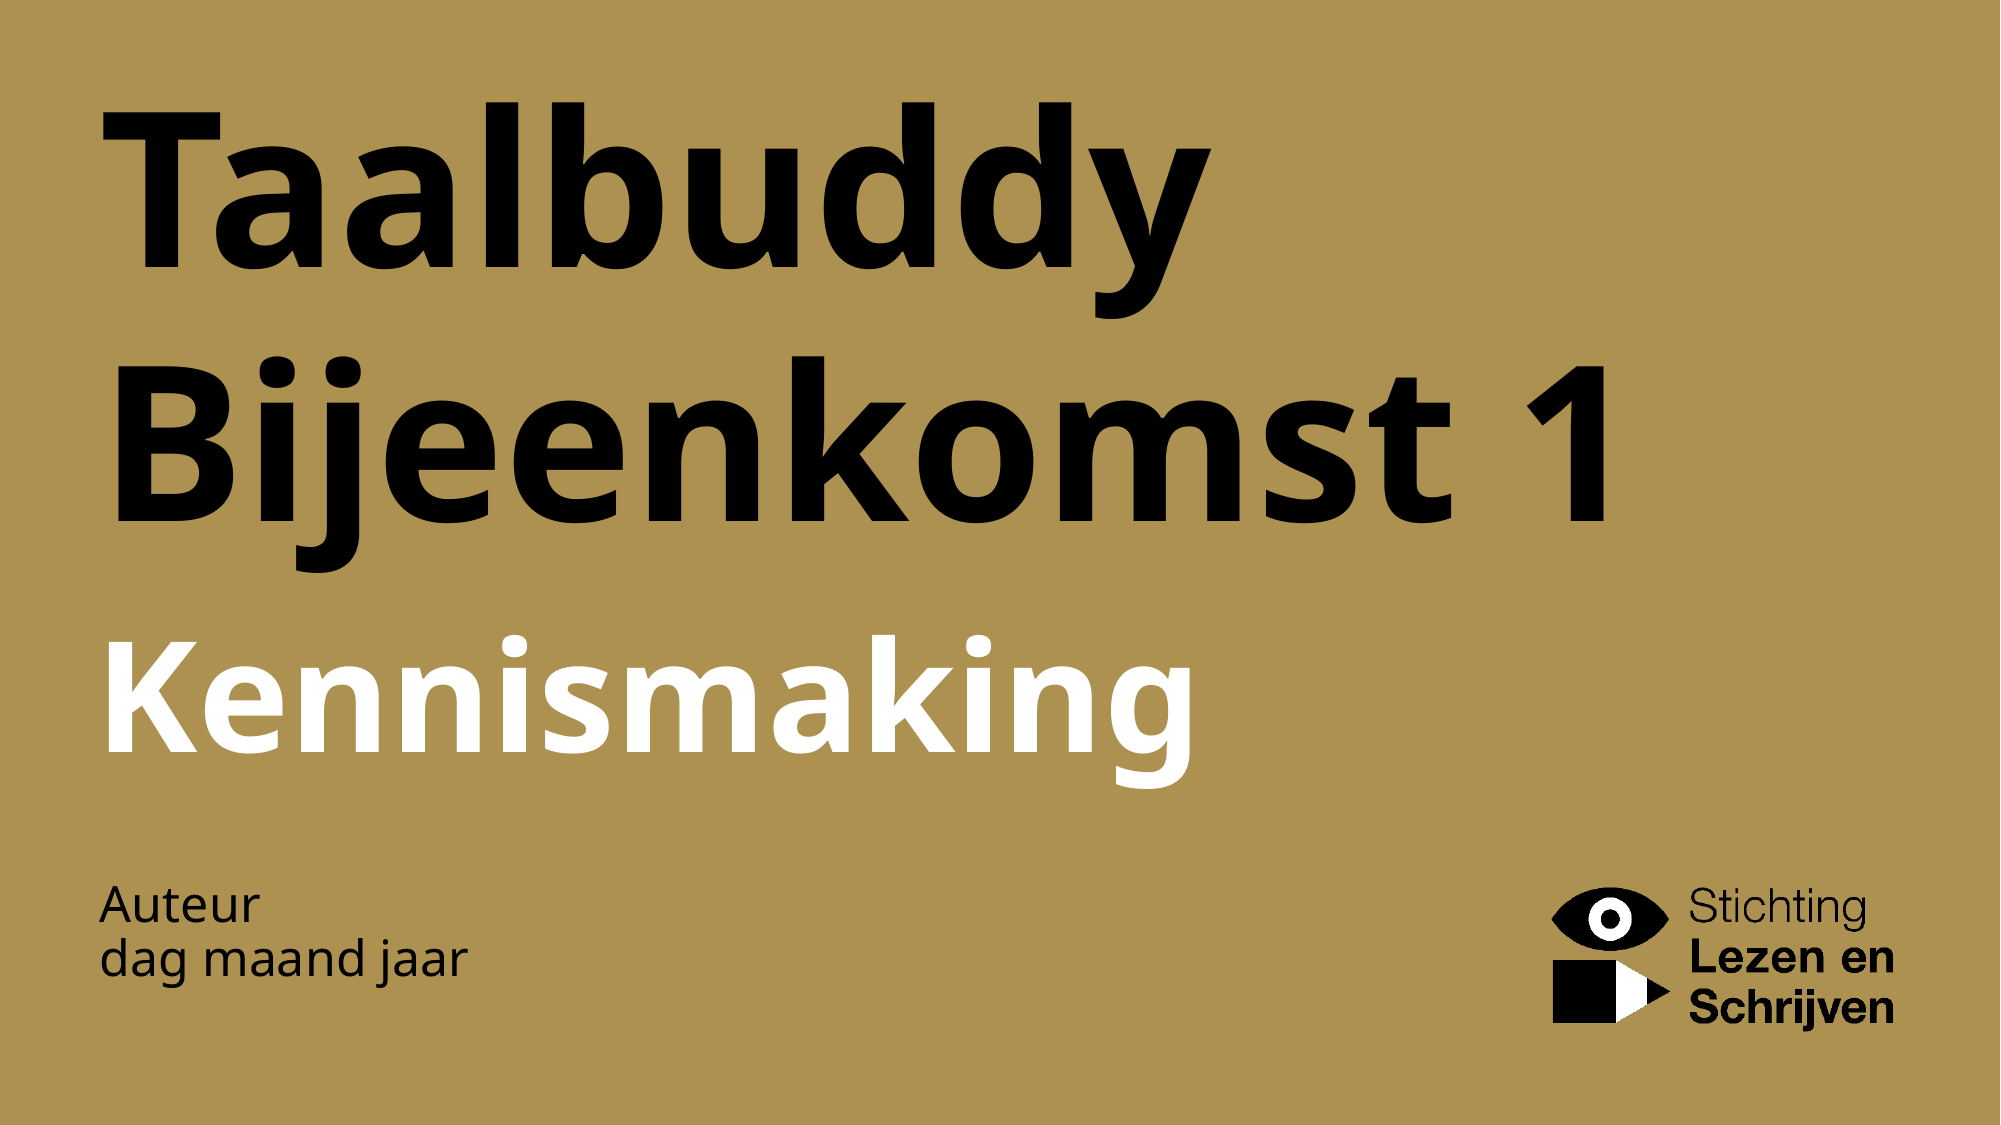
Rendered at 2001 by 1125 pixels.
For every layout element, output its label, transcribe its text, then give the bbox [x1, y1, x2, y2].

list Auteur dag maand jaar [99, 878, 1033, 1031]
subtitle Kennismaking [95, 537, 1900, 739]
title Taalbuddy Bijeenkomst 1 [99, 134, 1892, 537]
picture [1502, 846, 1943, 1073]
